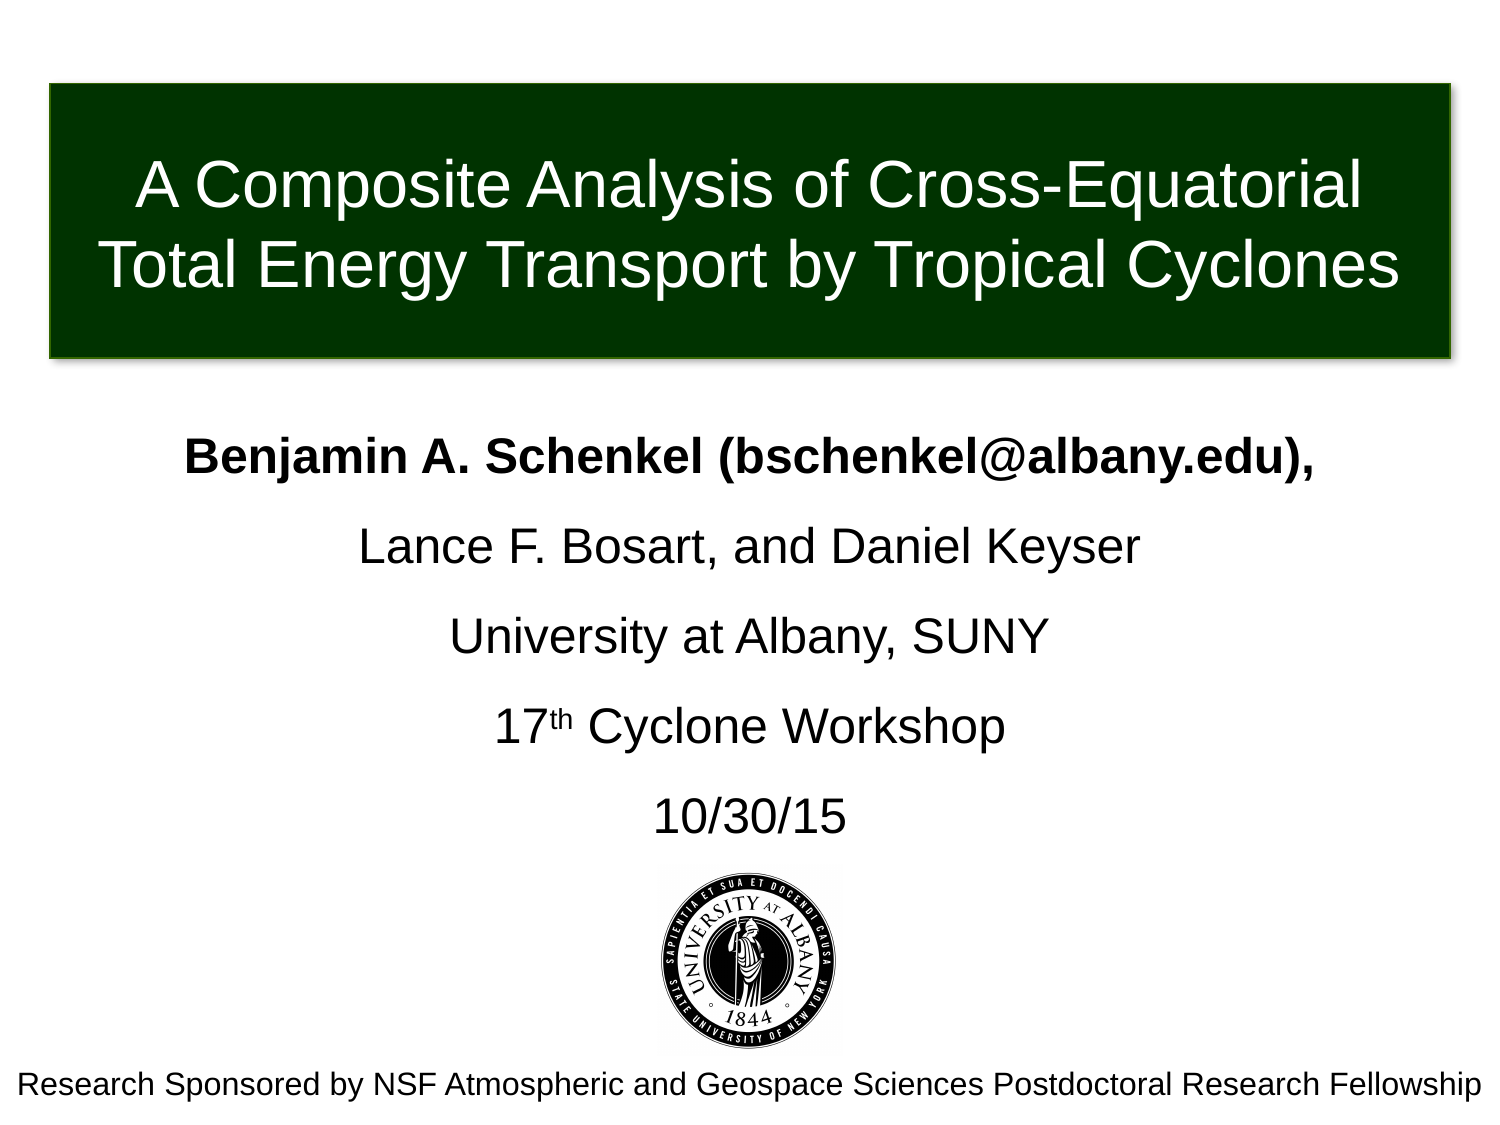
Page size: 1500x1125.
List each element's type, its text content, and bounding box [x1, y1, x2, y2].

text_box Research Sponsored by NSF Atmospheric and Geospace Sciences Postdoctoral Research Fellowship [0, 1055, 1500, 1110]
picture [656, 864, 844, 1056]
subtitle Benjamin A. Schenkel (bschenkel@albany.edu), Lance F. Bosart, and Daniel Keyser University at Albany, SUNY 17th Cyclone Workshop 10/30/15 [0, 386, 1500, 898]
text_box A Composite Analysis of Cross-Equatorial Total Energy Transport by Tropical Cyclones [50, 83, 1450, 358]
